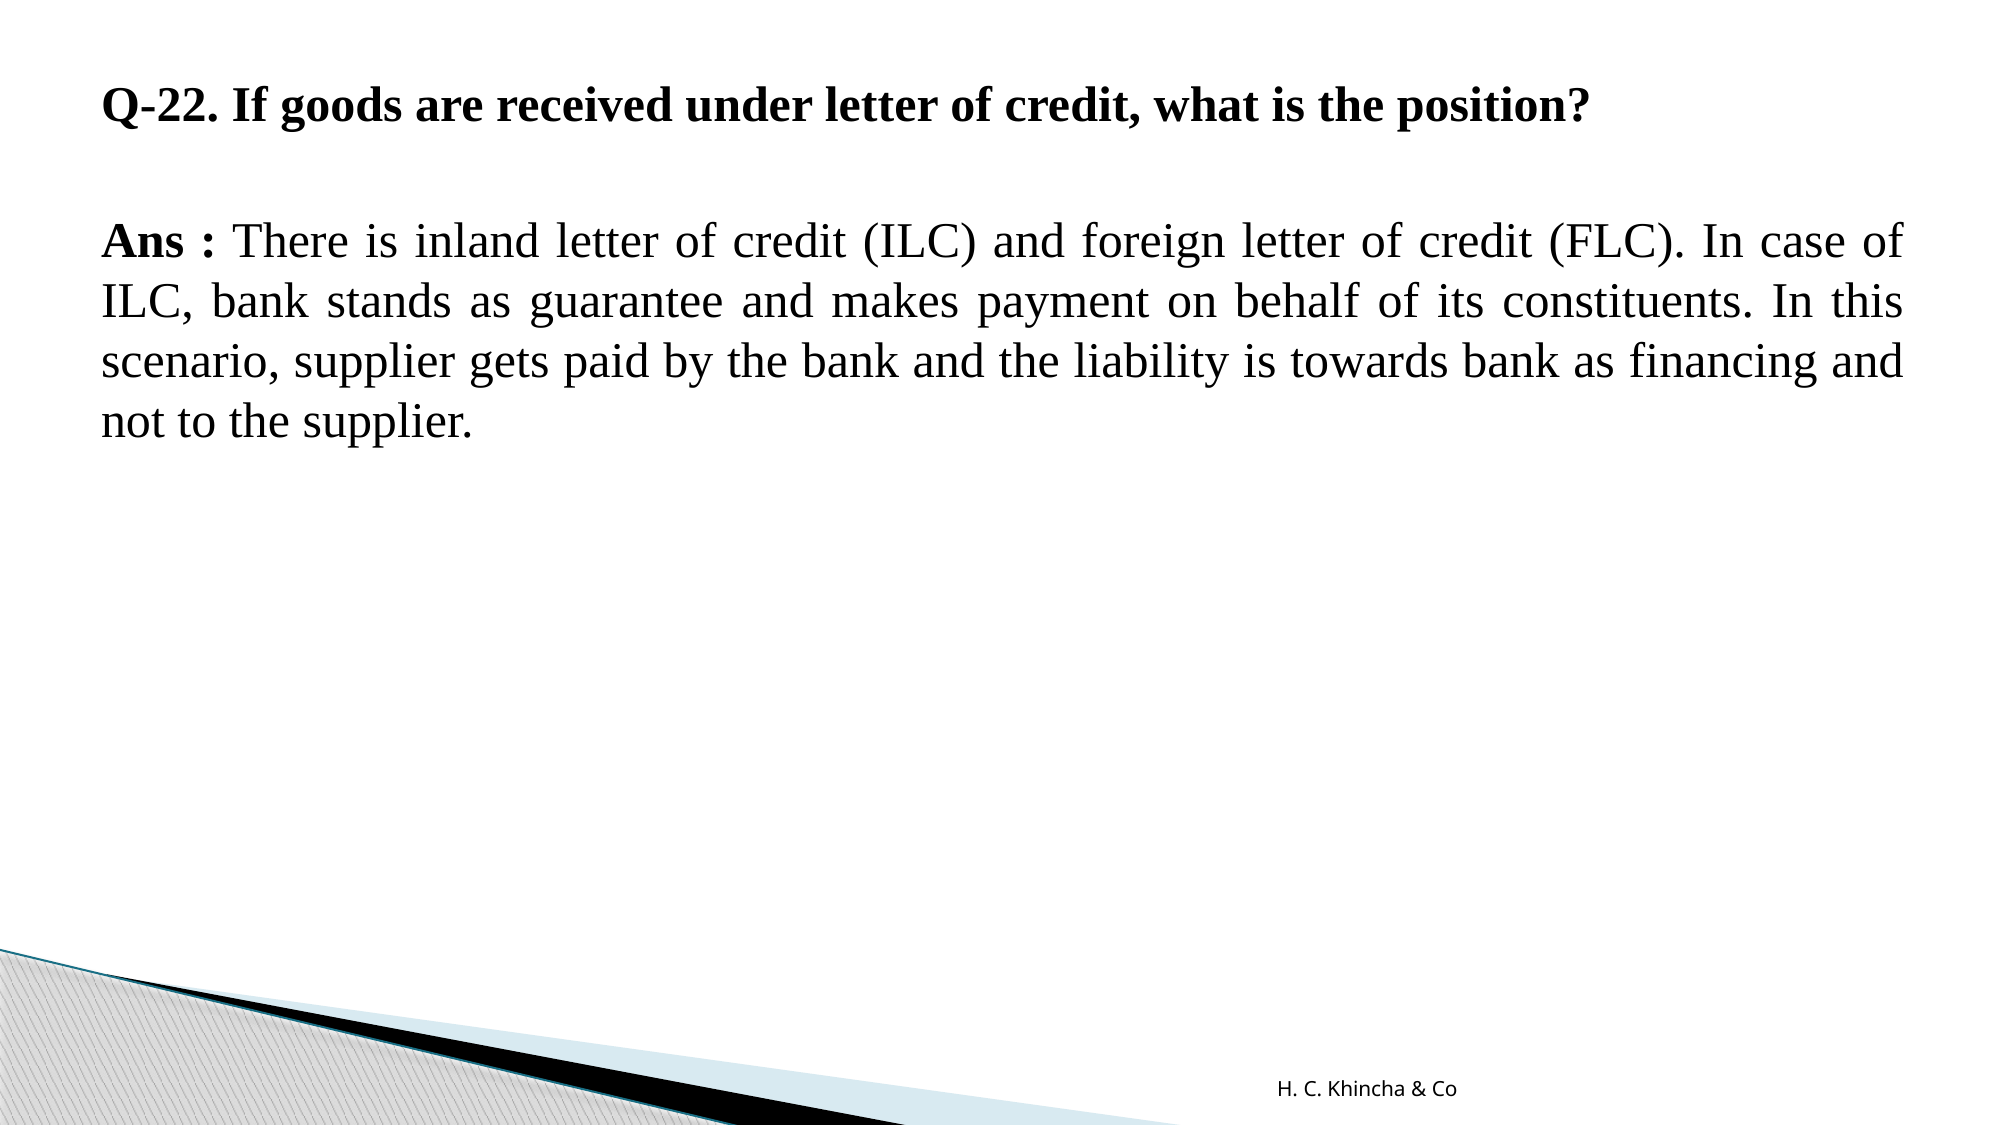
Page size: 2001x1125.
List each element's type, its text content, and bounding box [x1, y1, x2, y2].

footer H. C. Khincha & Co [957, 1051, 1473, 1112]
list Q-22. If goods are received under letter of credit, what is the position? Ans : There is inland letter of credit (ILC) and foreign letter of credit (FLC). In case of ILC, bank stands as guarantee and makes payment on behalf of its constituents. In this scenario, supplier gets paid by the bank and the liability is towards bank as financing and not to the supplier. [86, 63, 1921, 1014]
